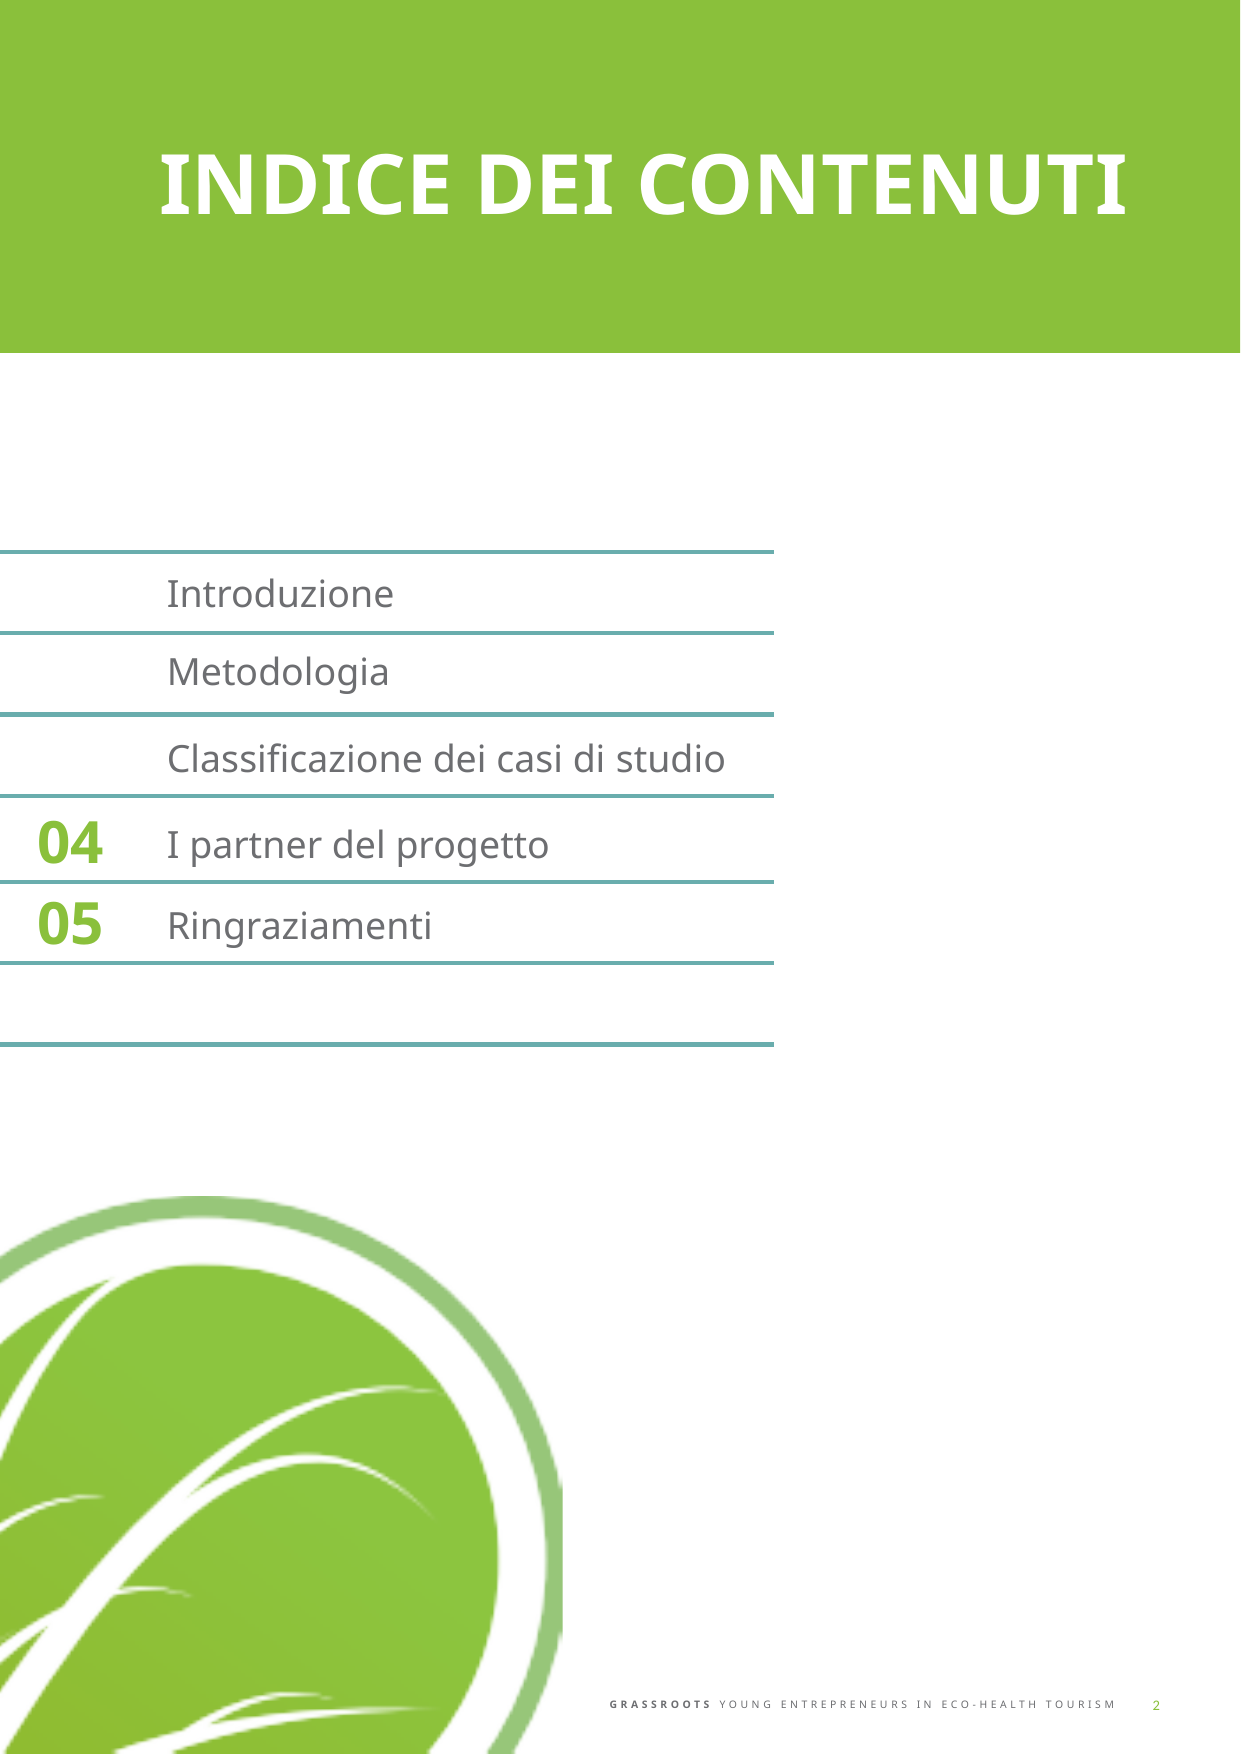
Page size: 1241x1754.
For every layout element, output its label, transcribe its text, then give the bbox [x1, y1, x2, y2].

list INDICE DEI CONTENUTI [69, 124, 1219, 338]
list Ringraziamenti [151, 896, 682, 954]
slide_number 2 [1125, 1666, 1187, 1743]
list Metodologia [151, 642, 682, 700]
list Classificazione dei casi di studio [151, 730, 1056, 784]
list Introduzione [151, 564, 682, 622]
list 05 [0, 888, 141, 954]
list 04 [0, 807, 141, 873]
list I partner del progetto [151, 815, 682, 873]
